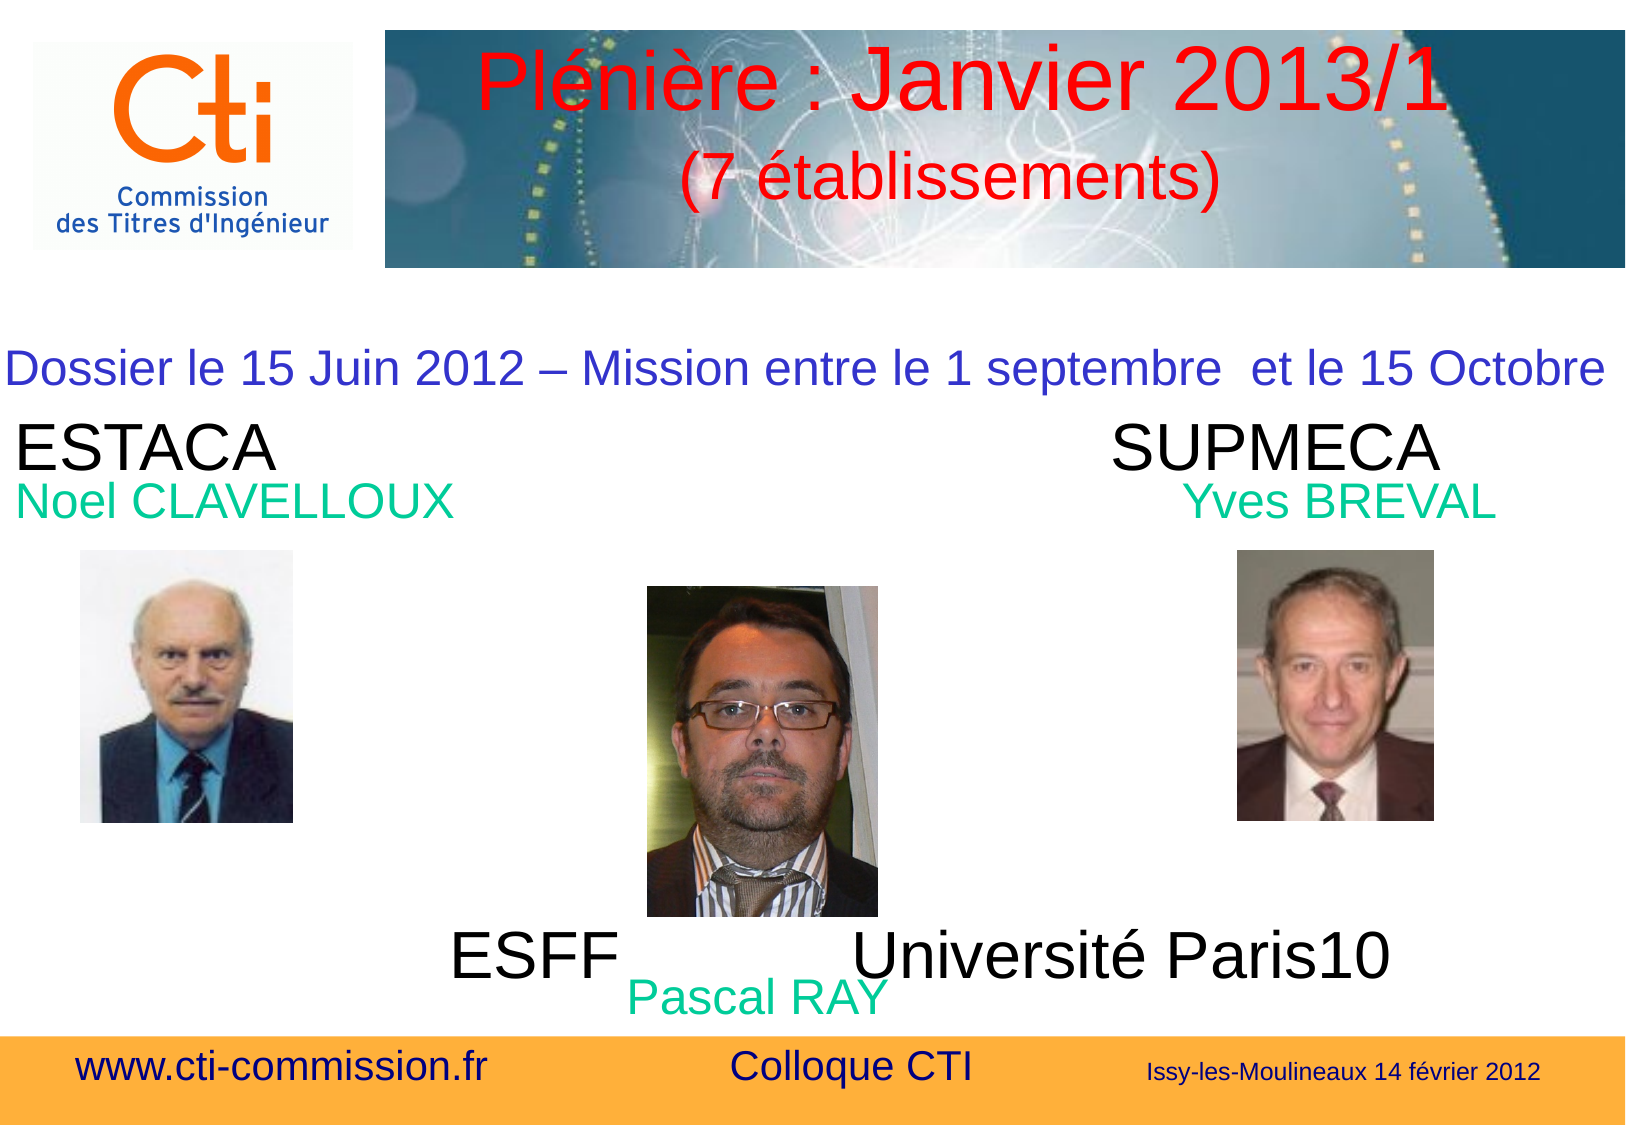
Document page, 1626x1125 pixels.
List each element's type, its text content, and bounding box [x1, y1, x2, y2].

picture [79, 550, 294, 823]
picture [33, 42, 353, 250]
text_box SUPMECA [1096, 420, 1626, 489]
text_box ESFF [434, 928, 836, 997]
text_box ESTACA [0, 420, 662, 489]
text_box Pascal RAY [611, 976, 1262, 1031]
picture [385, 30, 1626, 266]
text_box Université Paris10 [836, 928, 1498, 997]
list Dossier le 15 Juin 2012 – Mission entre le 1 septembre et le 15 Octobre [0, 266, 1626, 977]
text_box Noel CLAVELLOUX [0, 479, 650, 534]
picture [1237, 550, 1434, 822]
text_box Yves BREVAL [1166, 479, 1626, 534]
title Plénière : Janvier 2013/1 (7 établissements) [383, 77, 1544, 209]
picture [646, 585, 878, 917]
